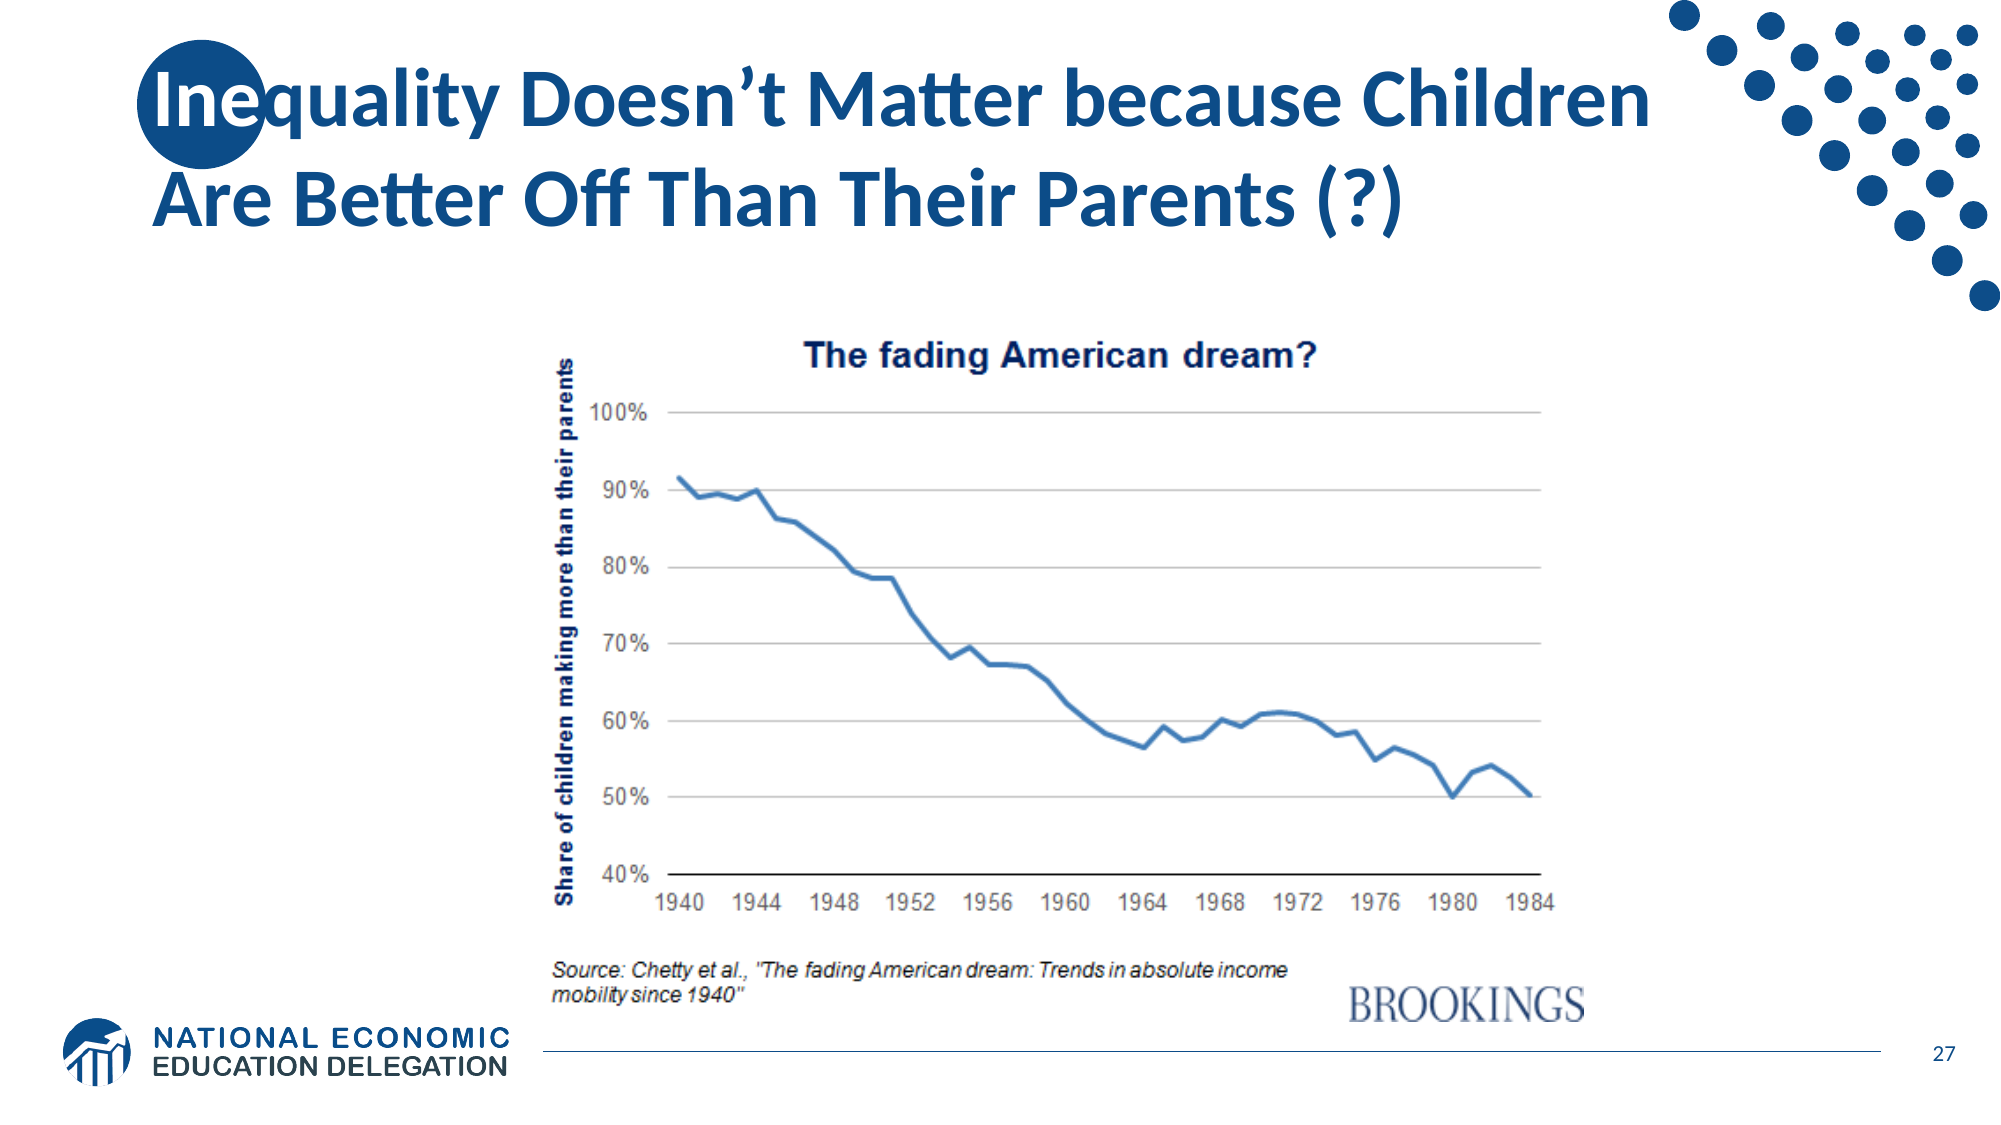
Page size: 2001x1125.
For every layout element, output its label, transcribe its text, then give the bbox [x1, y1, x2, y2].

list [534, 301, 1584, 1022]
picture [55, 1013, 520, 1091]
slide_number 27 [1521, 1022, 1972, 1082]
title Inequality Doesn’t Matter because Children Are Better Off Than Their Parents (?) [137, 35, 1863, 253]
